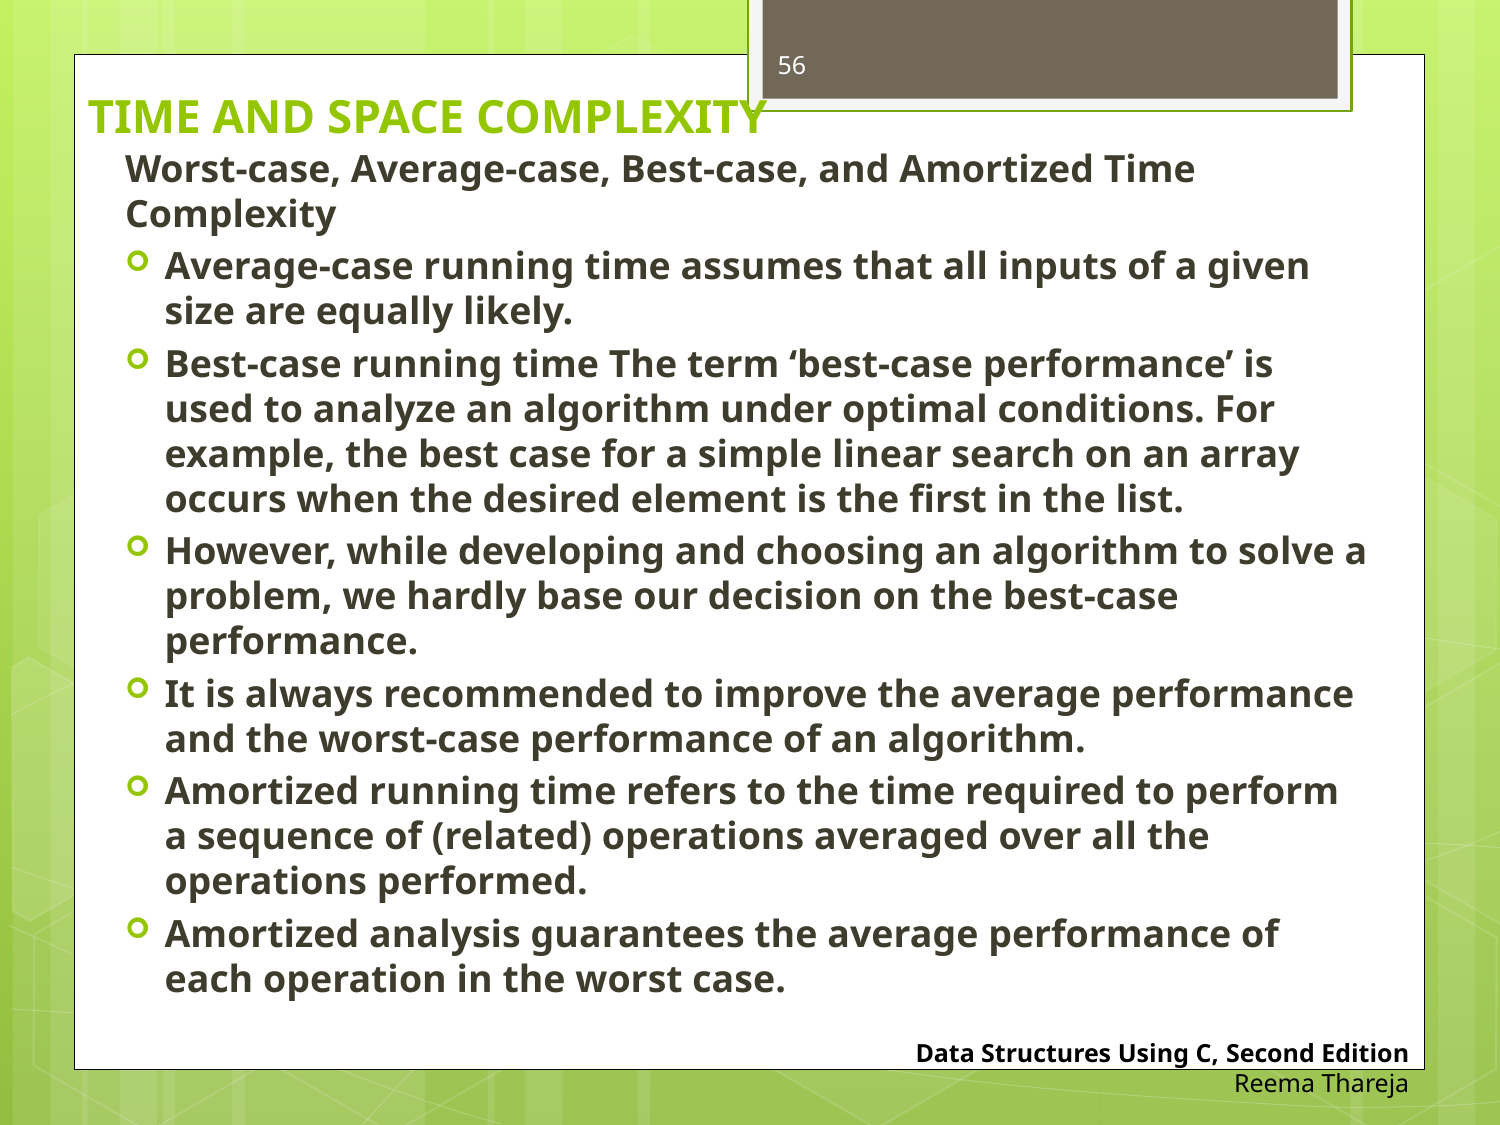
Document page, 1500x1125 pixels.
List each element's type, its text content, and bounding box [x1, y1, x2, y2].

list Worst-case, Average-case, Best-case, and Amortized Time Complexity Average-case running time assumes that all inputs of a given size are equally likely. Best-case running time The term ‘best-case performance’ is used to analyze an algorithm under optimal conditions. For example, the best case for a simple linear search on an array occurs when the desired element is the first in the list. However, while developing and choosing an algorithm to solve a problem, we hardly base our decision on the best-case performance. It is always recommended to improve the average performance and the worst-case performance of an algorithm. Amortized running time refers to the time required to perform a sequence of (related) operations averaged over all the operations performed. Amortized analysis guarantees the average performance of each operation in the worst case. [99, 137, 1388, 1013]
footer Data Structures Using C, Second Edition Reema Thareja [849, 1037, 1425, 1098]
slide_number 56 [762, 36, 982, 97]
title TIME AND SPACE COMPLEXITY [72, 37, 1225, 150]
